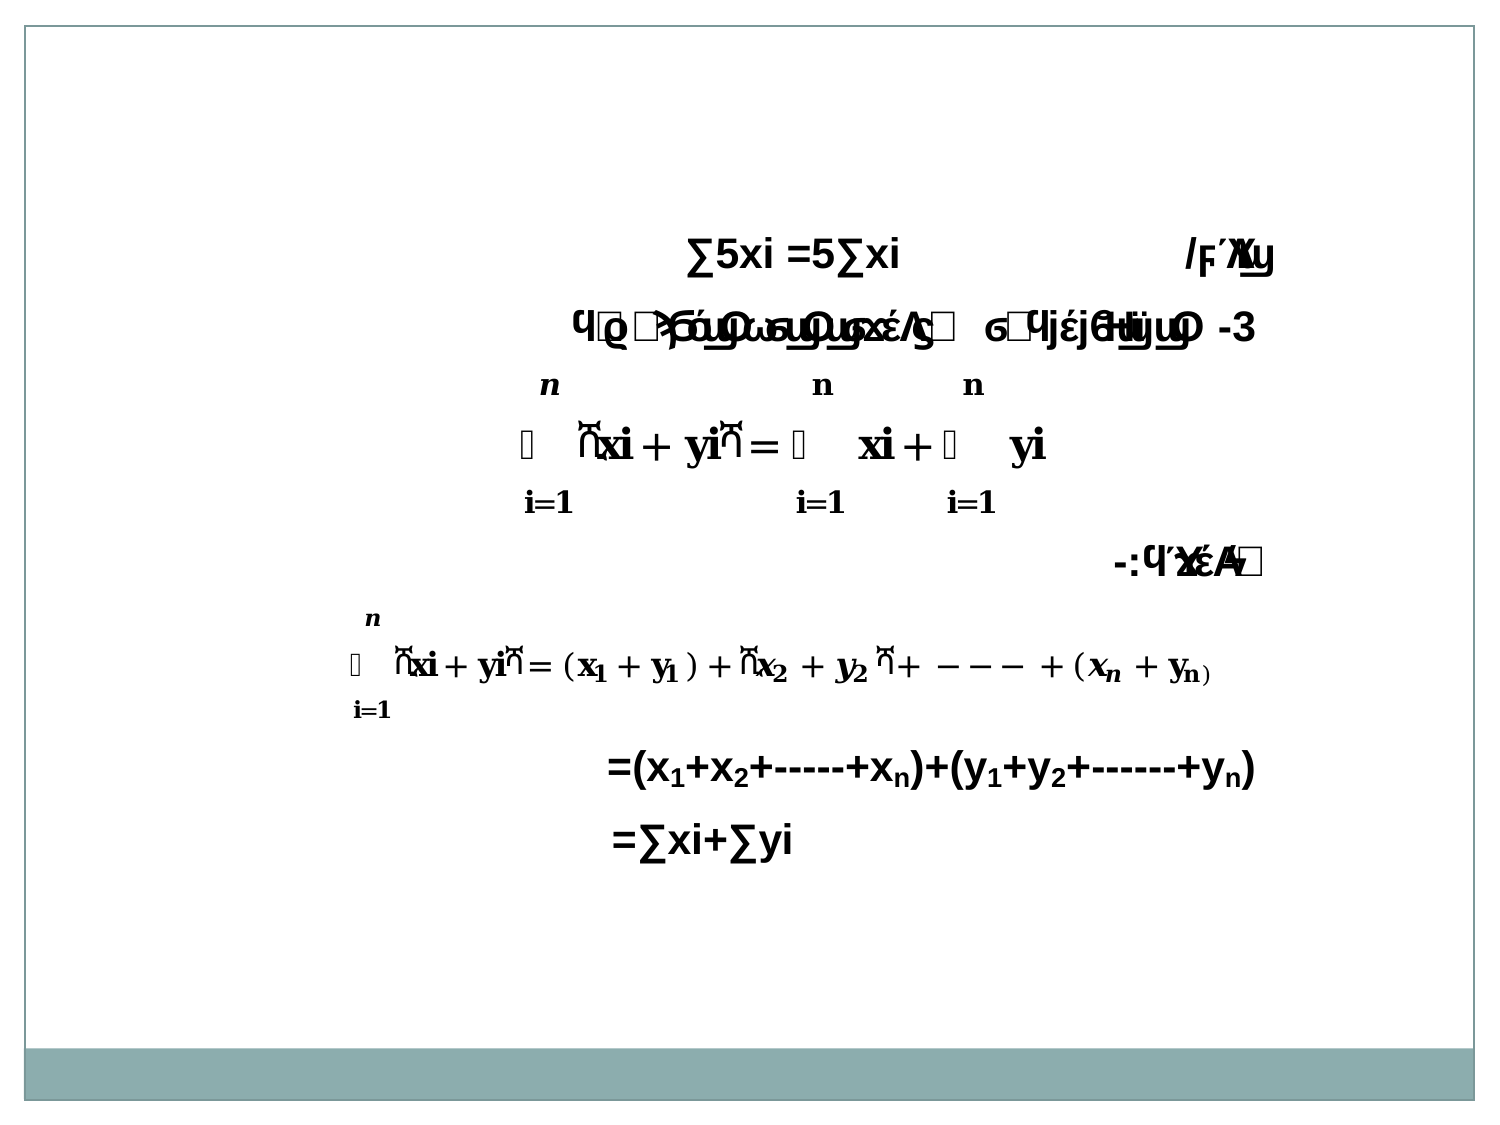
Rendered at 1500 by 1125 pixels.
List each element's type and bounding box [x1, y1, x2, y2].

picture [317, 148, 1302, 889]
